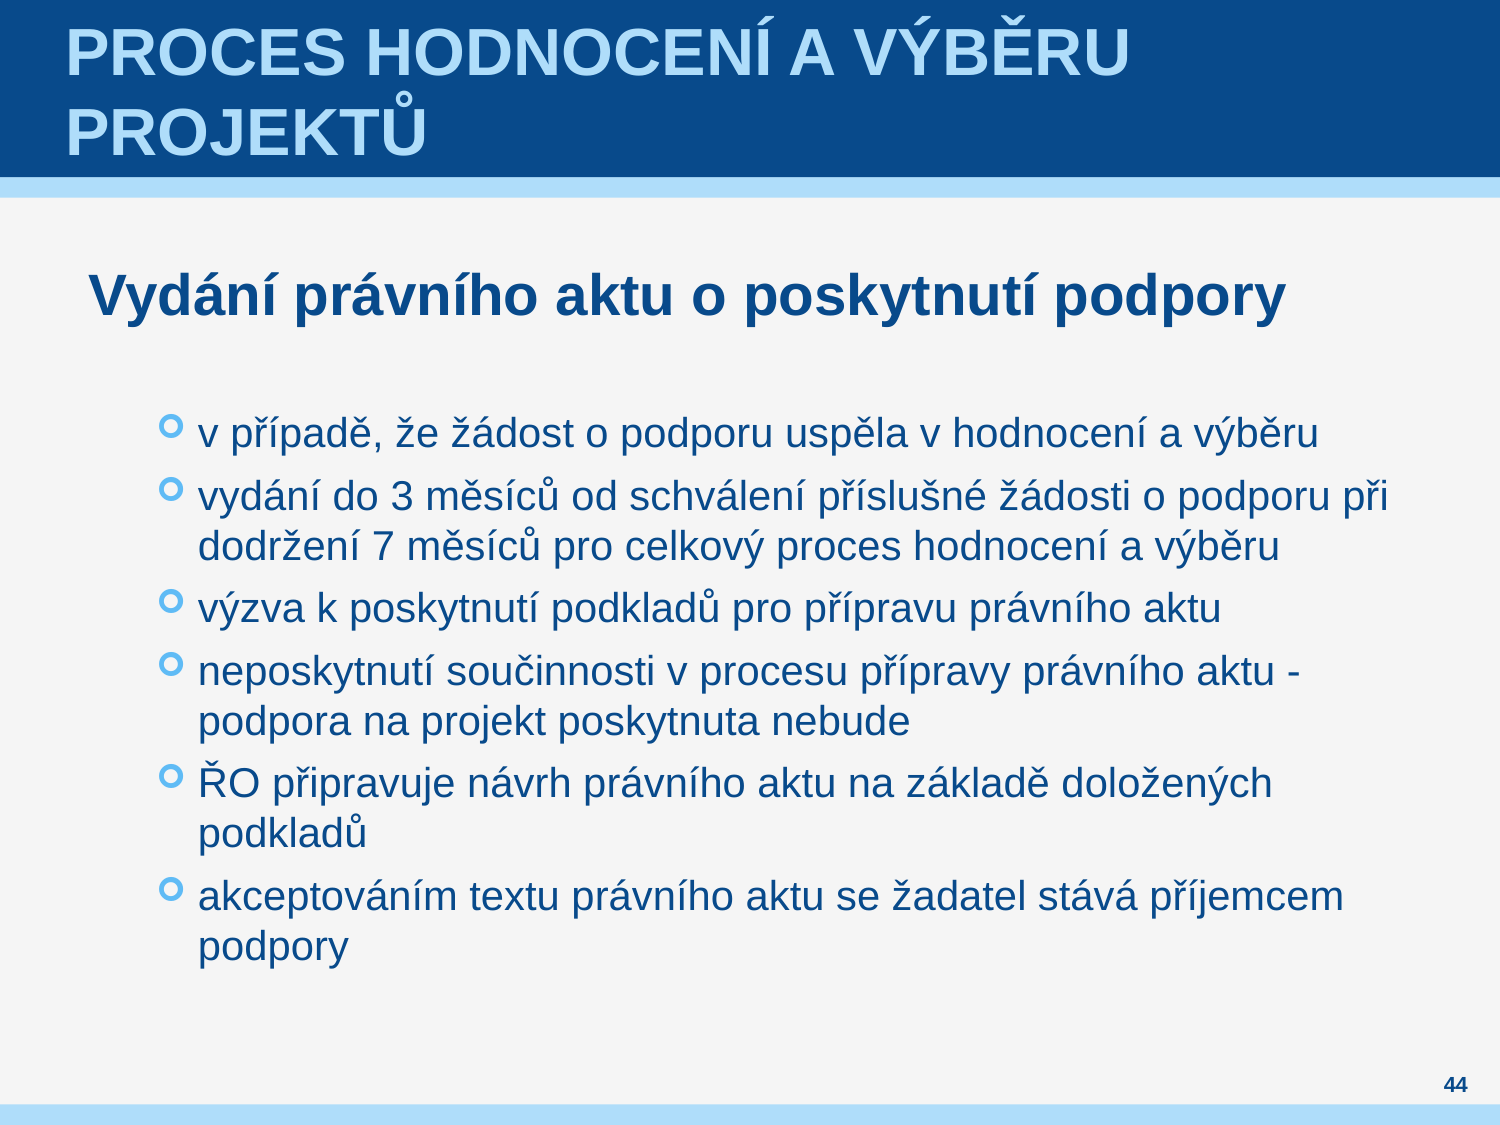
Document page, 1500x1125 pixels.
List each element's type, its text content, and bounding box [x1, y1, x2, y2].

slide_number 44 [1417, 1068, 1495, 1099]
list Vydání právního aktu o poskytnutí podpory v případě, že žádost o podporu uspěla v hodnocení a výběru vydání do 3 měsíců od schválení příslušné žádosti o podporu při dodržení 7 měsíců pro celkový proces hodnocení a výběru výzva k poskytnutí podkladů pro přípravu právního aktu neposkytnutí součinnosti v procesu přípravy právního aktu - podpora na projekt poskytnuta nebude ŘO připravuje návrh právního aktu na základě doložených podkladů akceptováním textu právního aktu se žadatel stává příjemcem podpory [88, 267, 1400, 1004]
title Proces hodnocení a výběru projektů [59, 0, 1441, 178]
